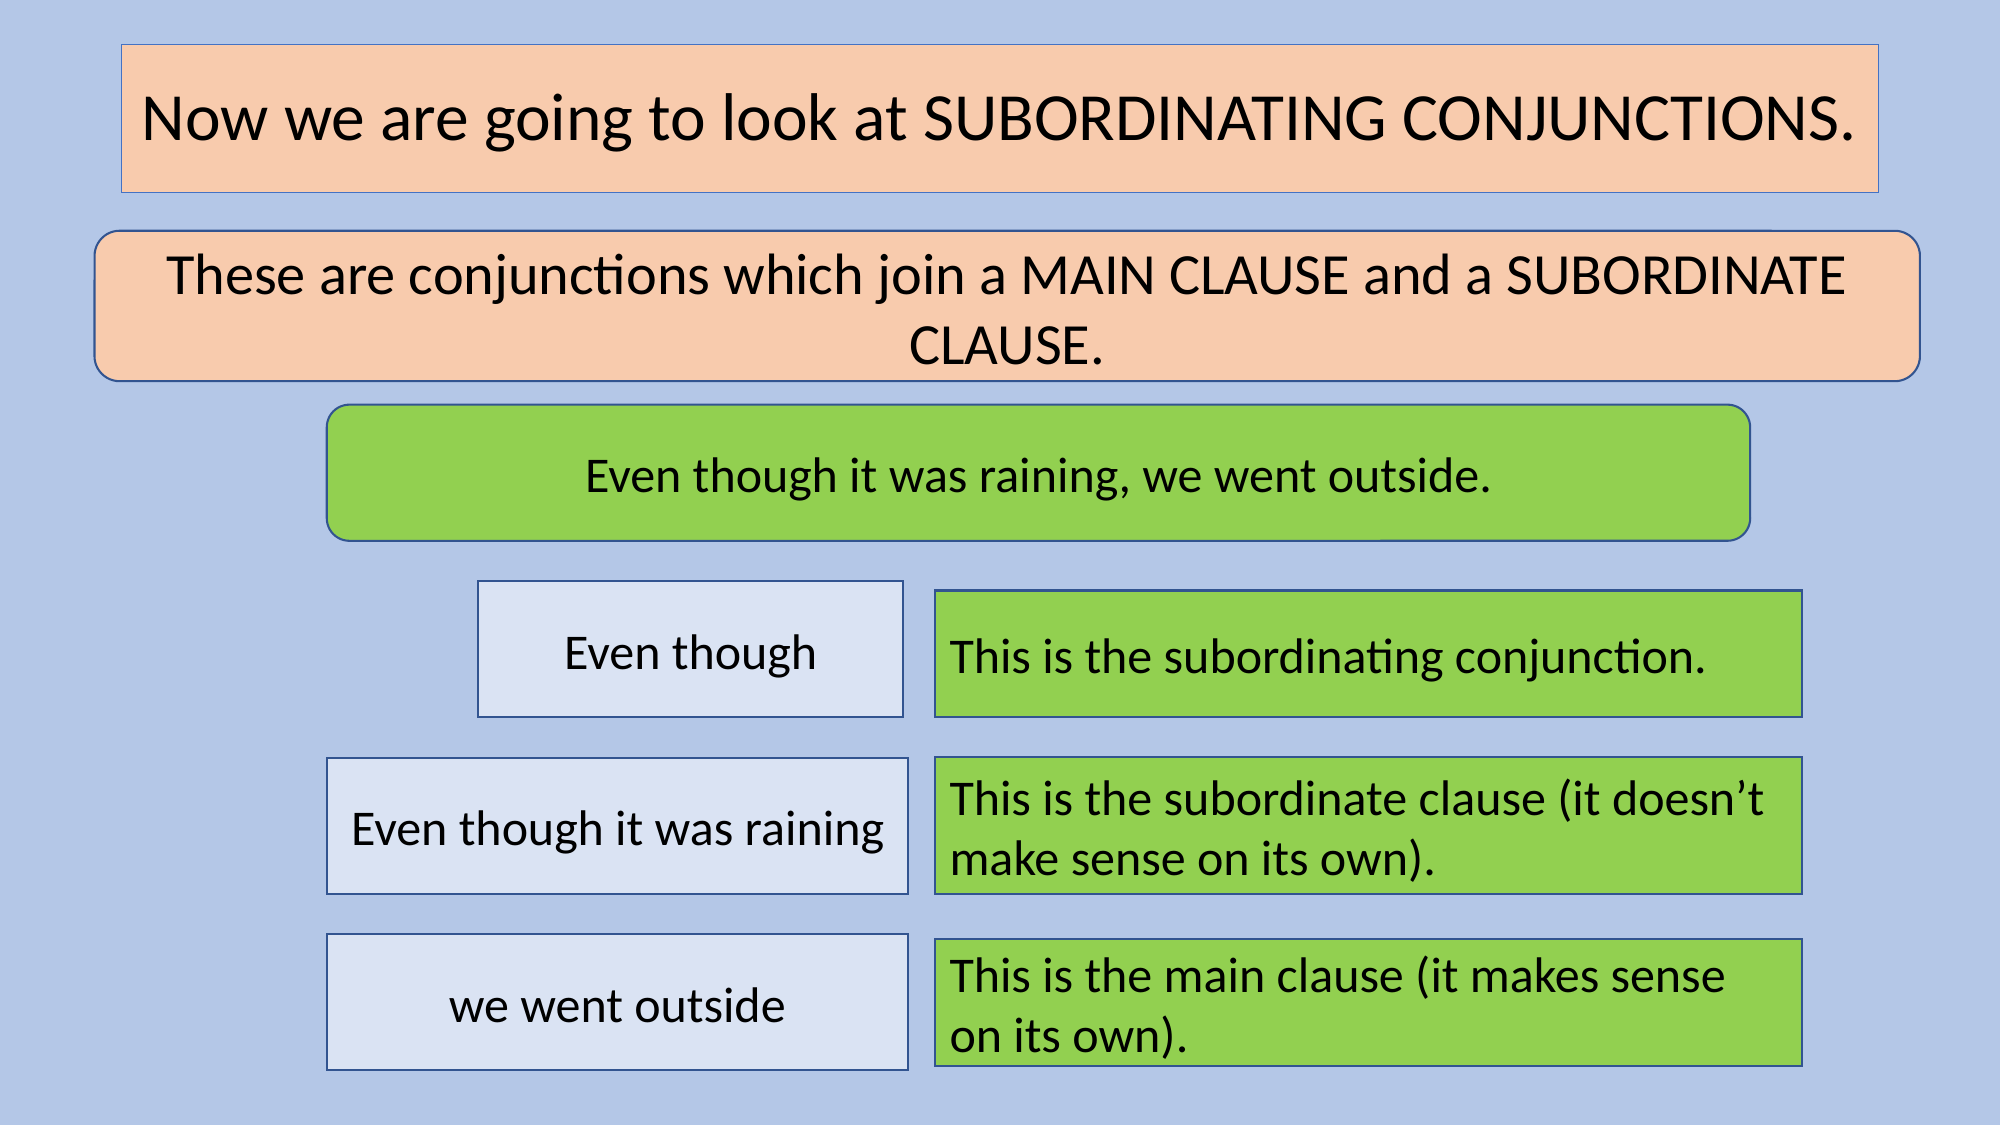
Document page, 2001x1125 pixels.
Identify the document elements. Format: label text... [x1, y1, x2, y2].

text_box Even though [477, 580, 904, 718]
text_box These are conjunctions which join a MAIN CLAUSE and a SUBORDINATE CLAUSE. [93, 229, 1921, 383]
title Now we are going to look at SUBORDINATING CONJUNCTIONS. [121, 44, 1879, 193]
text_box This is the subordinating conjunction. [934, 589, 1803, 718]
text_box Even though it was raining, we went outside. [325, 403, 1752, 542]
text_box This is the subordinate clause (it doesn’t make sense on its own). [934, 756, 1803, 895]
text_box This is the main clause (it makes sense on its own). [934, 938, 1803, 1067]
text_box Even though it was raining [326, 757, 909, 895]
text_box we went outside [326, 933, 909, 1071]
